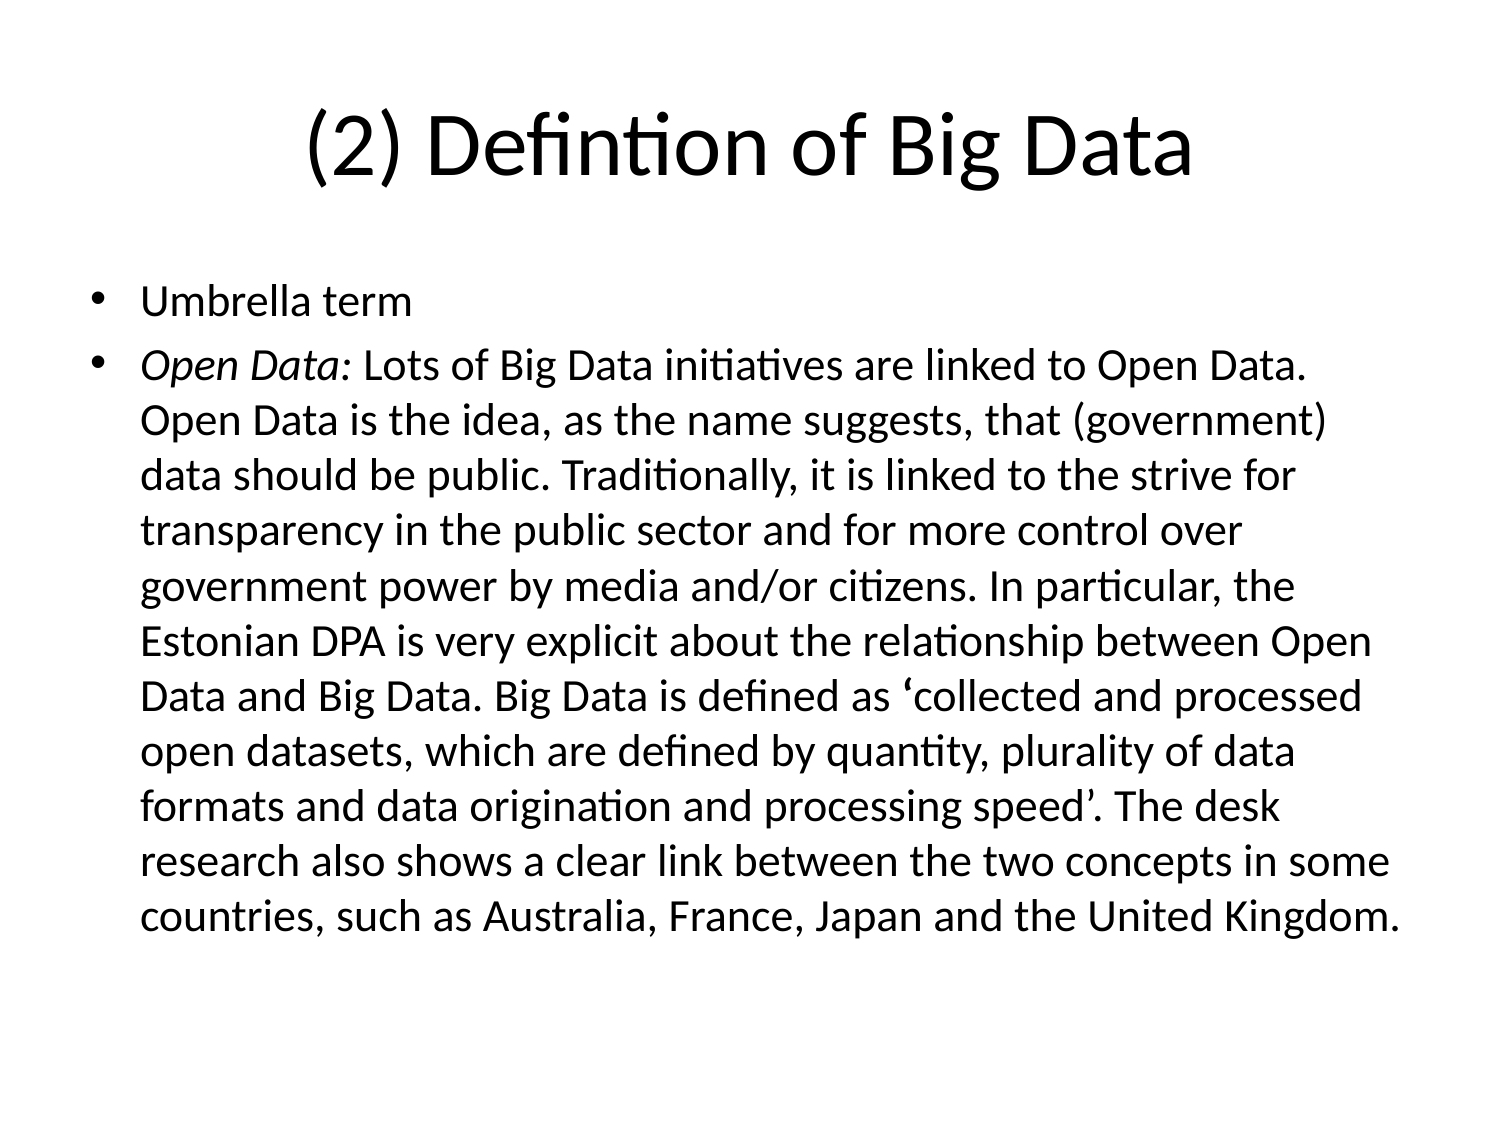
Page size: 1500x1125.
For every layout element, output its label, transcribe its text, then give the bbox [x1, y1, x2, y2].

title (2) Defintion of Big Data [75, 45, 1425, 233]
list Umbrella term Open Data: Lots of Big Data initiatives are linked to Open Data. Open Data is the idea, as the name suggests, that (government) data should be public. Traditionally, it is linked to the strive for transparency in the public sector and for more control over government power by media and/or citizens. In particular, the Estonian DPA is very explicit about the relationship between Open Data and Big Data. Big Data is defined as ‘collected and processed open datasets, which are defined by quantity, plurality of data formats and data origination and processing speed’. The desk research also shows a clear link between the two concepts in some countries, such as Australia, France, Japan and the United Kingdom. [75, 262, 1425, 1005]
